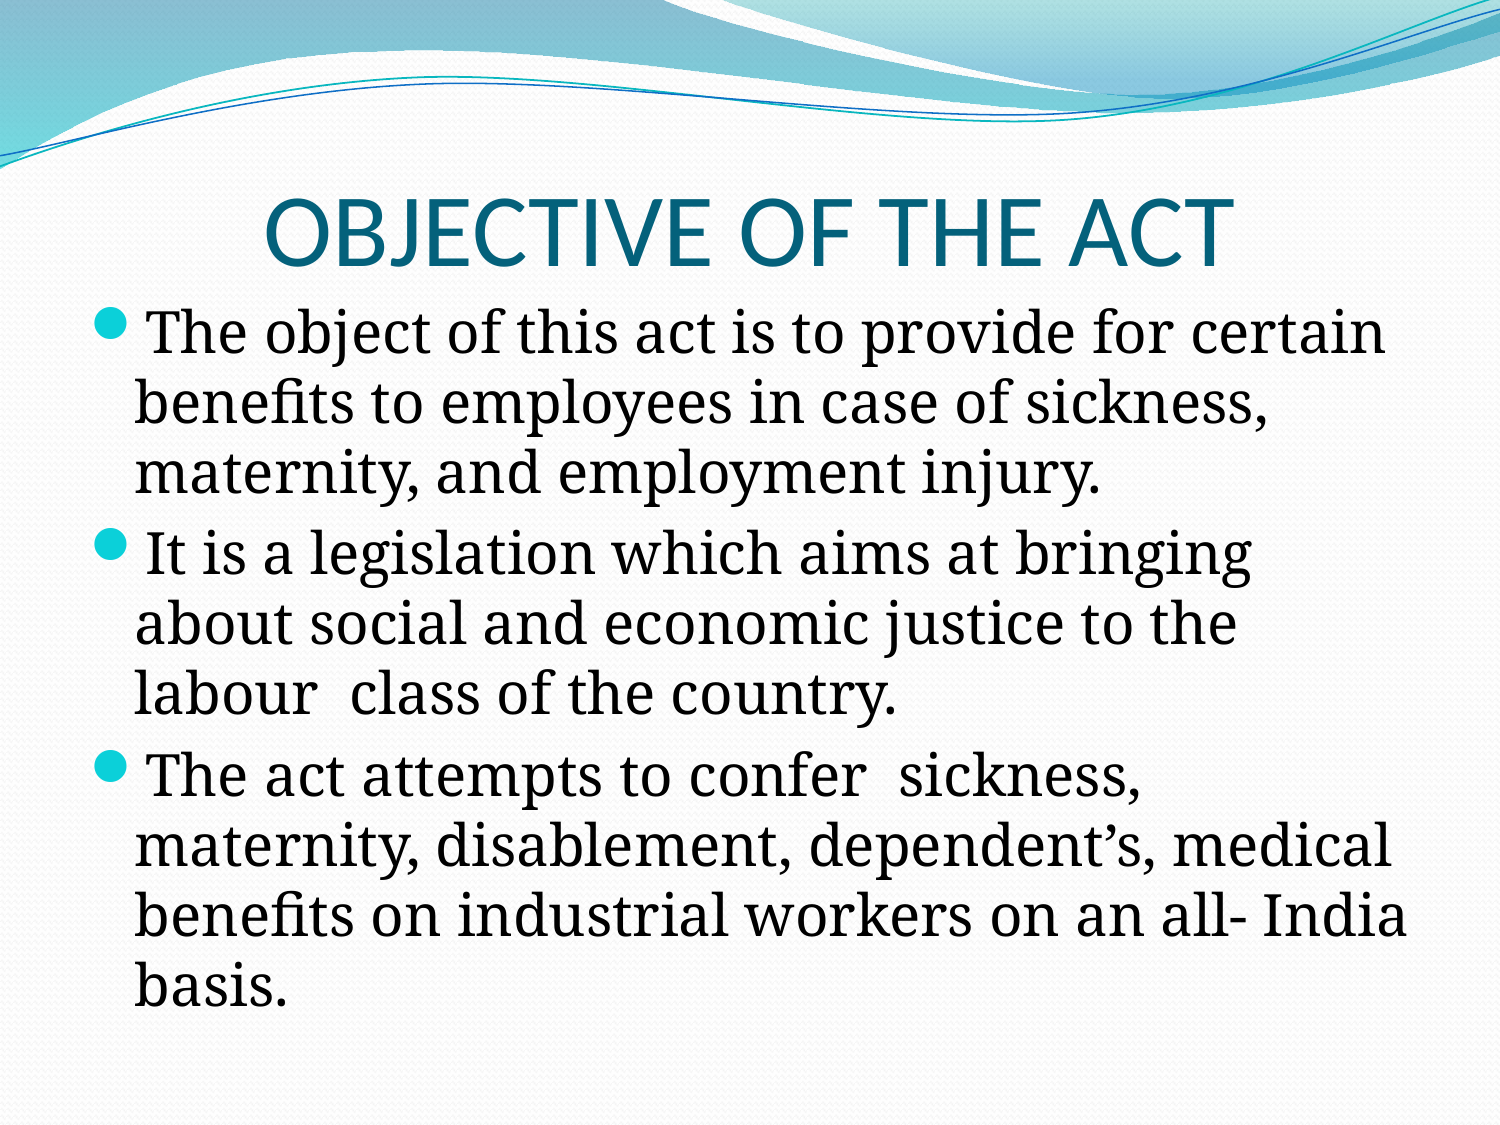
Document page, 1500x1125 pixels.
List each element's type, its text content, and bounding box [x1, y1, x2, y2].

title OBJECTIVE OF THE ACT [75, 149, 1425, 287]
list The object of this act is to provide for certain benefits to employees in case of sickness, maternity, and employment injury. It is a legislation which aims at bringing about social and economic justice to the labour class of the country. The act attempts to confer sickness, maternity, disablement, dependent’s, medical benefits on industrial workers on an all- India basis. [75, 287, 1425, 1013]
